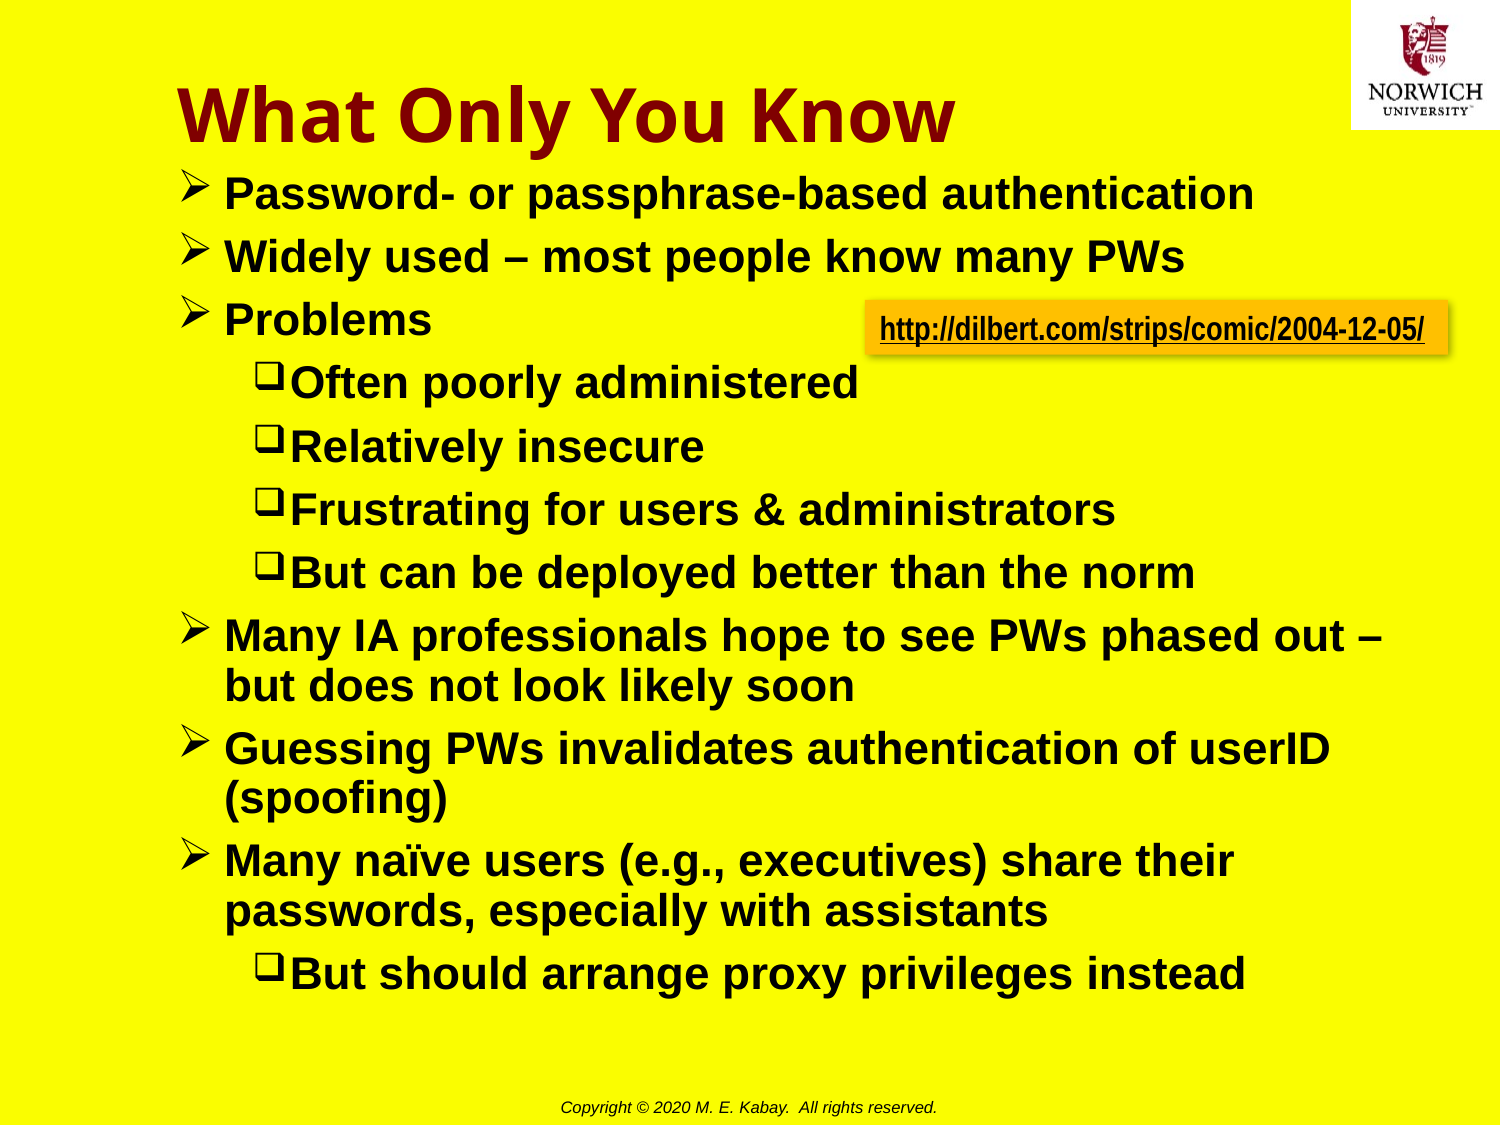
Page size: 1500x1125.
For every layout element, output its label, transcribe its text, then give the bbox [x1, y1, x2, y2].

text_box http://dilbert.com/strips/comic/2004-12-05/ [864, 299, 1448, 355]
title What Only You Know [161, 24, 1339, 161]
picture [1351, 0, 1500, 130]
list Password- or passphrase-based authentication Widely used – most people know many PWs Problems Often poorly administered Relatively insecure Frustrating for users & administrators But can be deployed better than the norm Many IA professionals hope to see PWs phased out – but does not look likely soon Guessing PWs invalidates authentication of userID (spoofing) Many naïve users (e.g., executives) share their passwords, especially with assistants But should arrange proxy privileges instead [161, 161, 1463, 1076]
